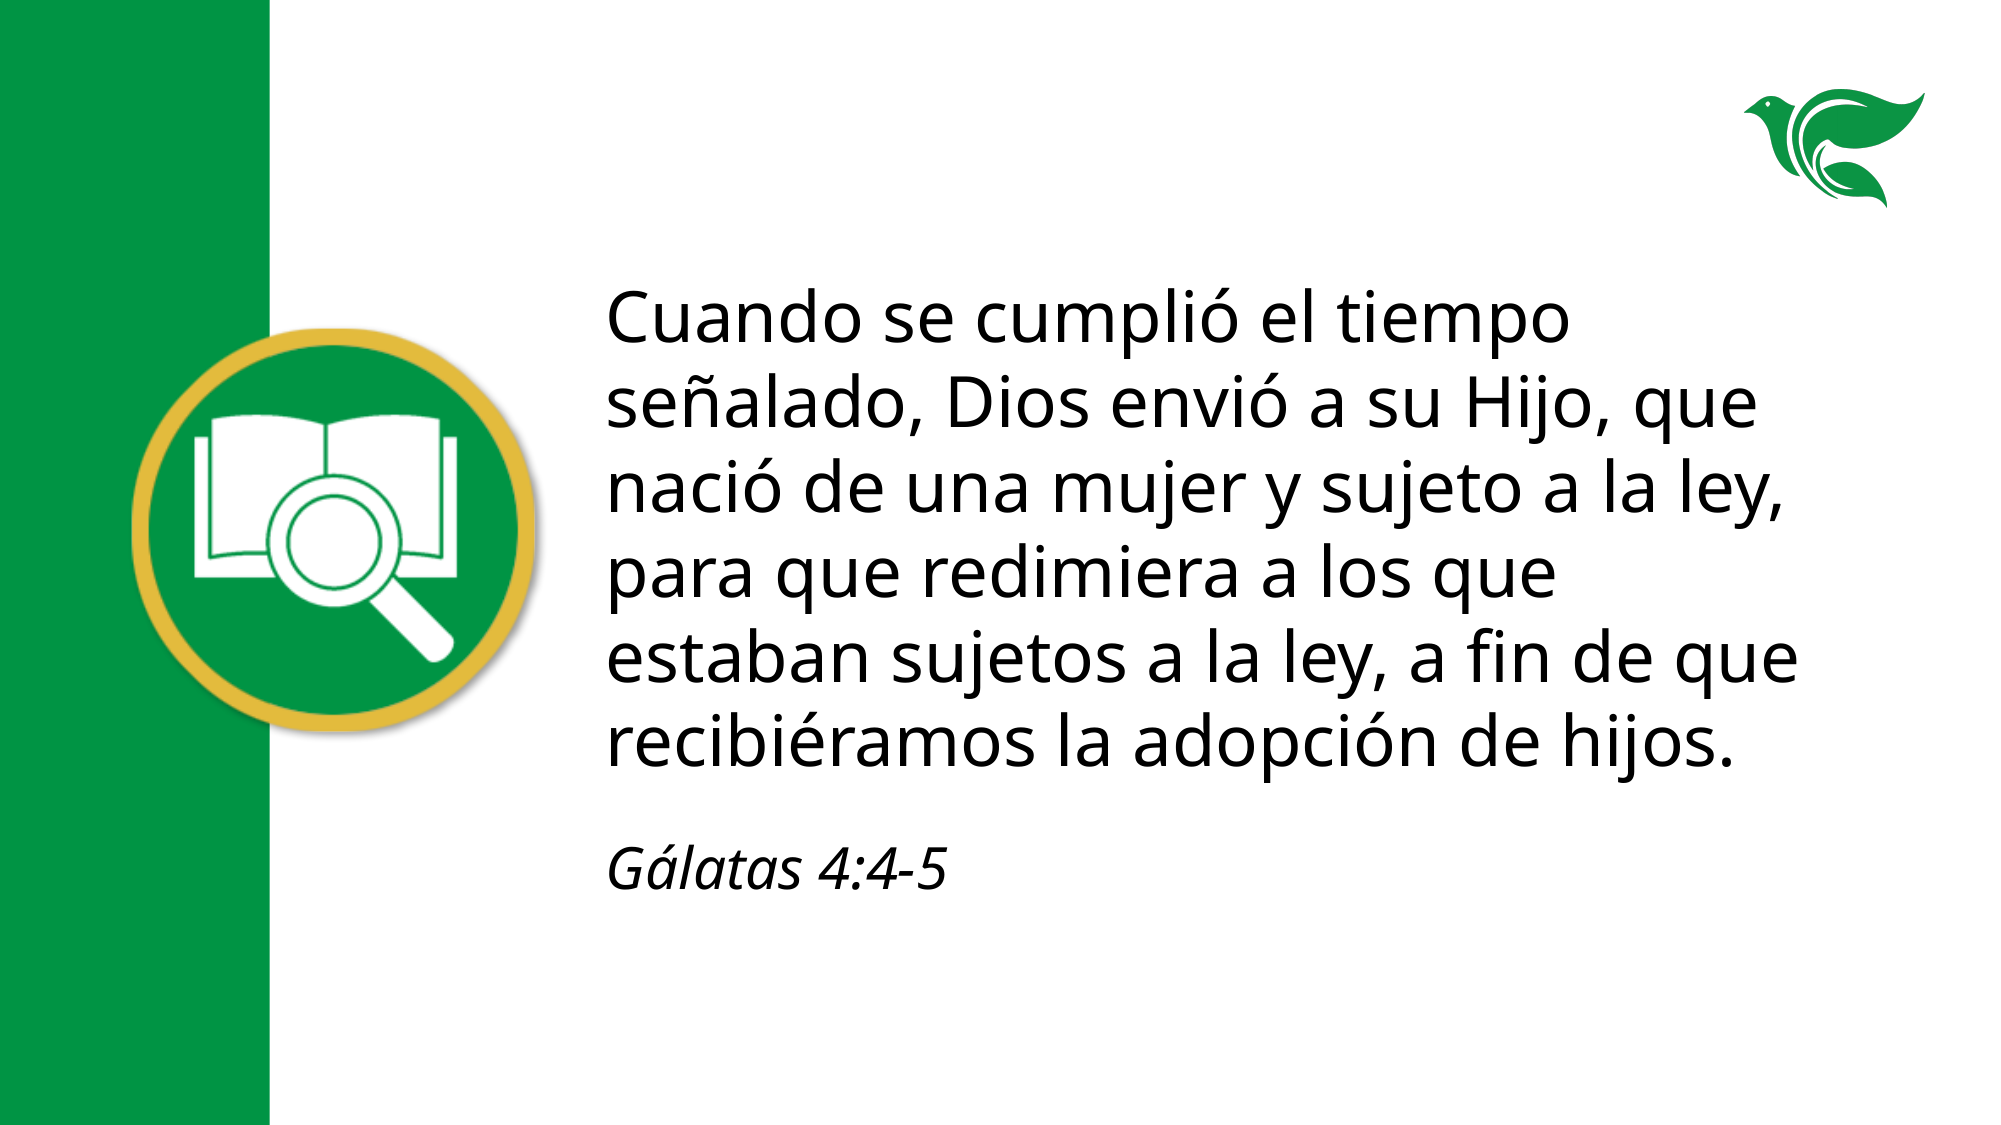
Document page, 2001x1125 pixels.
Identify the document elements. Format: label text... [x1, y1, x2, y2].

picture [77, 254, 592, 783]
picture [1722, 47, 1953, 240]
text_box [0, 0, 270, 1125]
text_box Cuando se cumplió el tiempo señalado, Dios envió a su Hijo, que nació de una mujer y sujeto a la ley, para que redimiera a los que estaban sujetos a la ley, a fin de que recibiéramos la adopción de hijos. Gálatas 4:4-5 [590, 264, 1856, 909]
